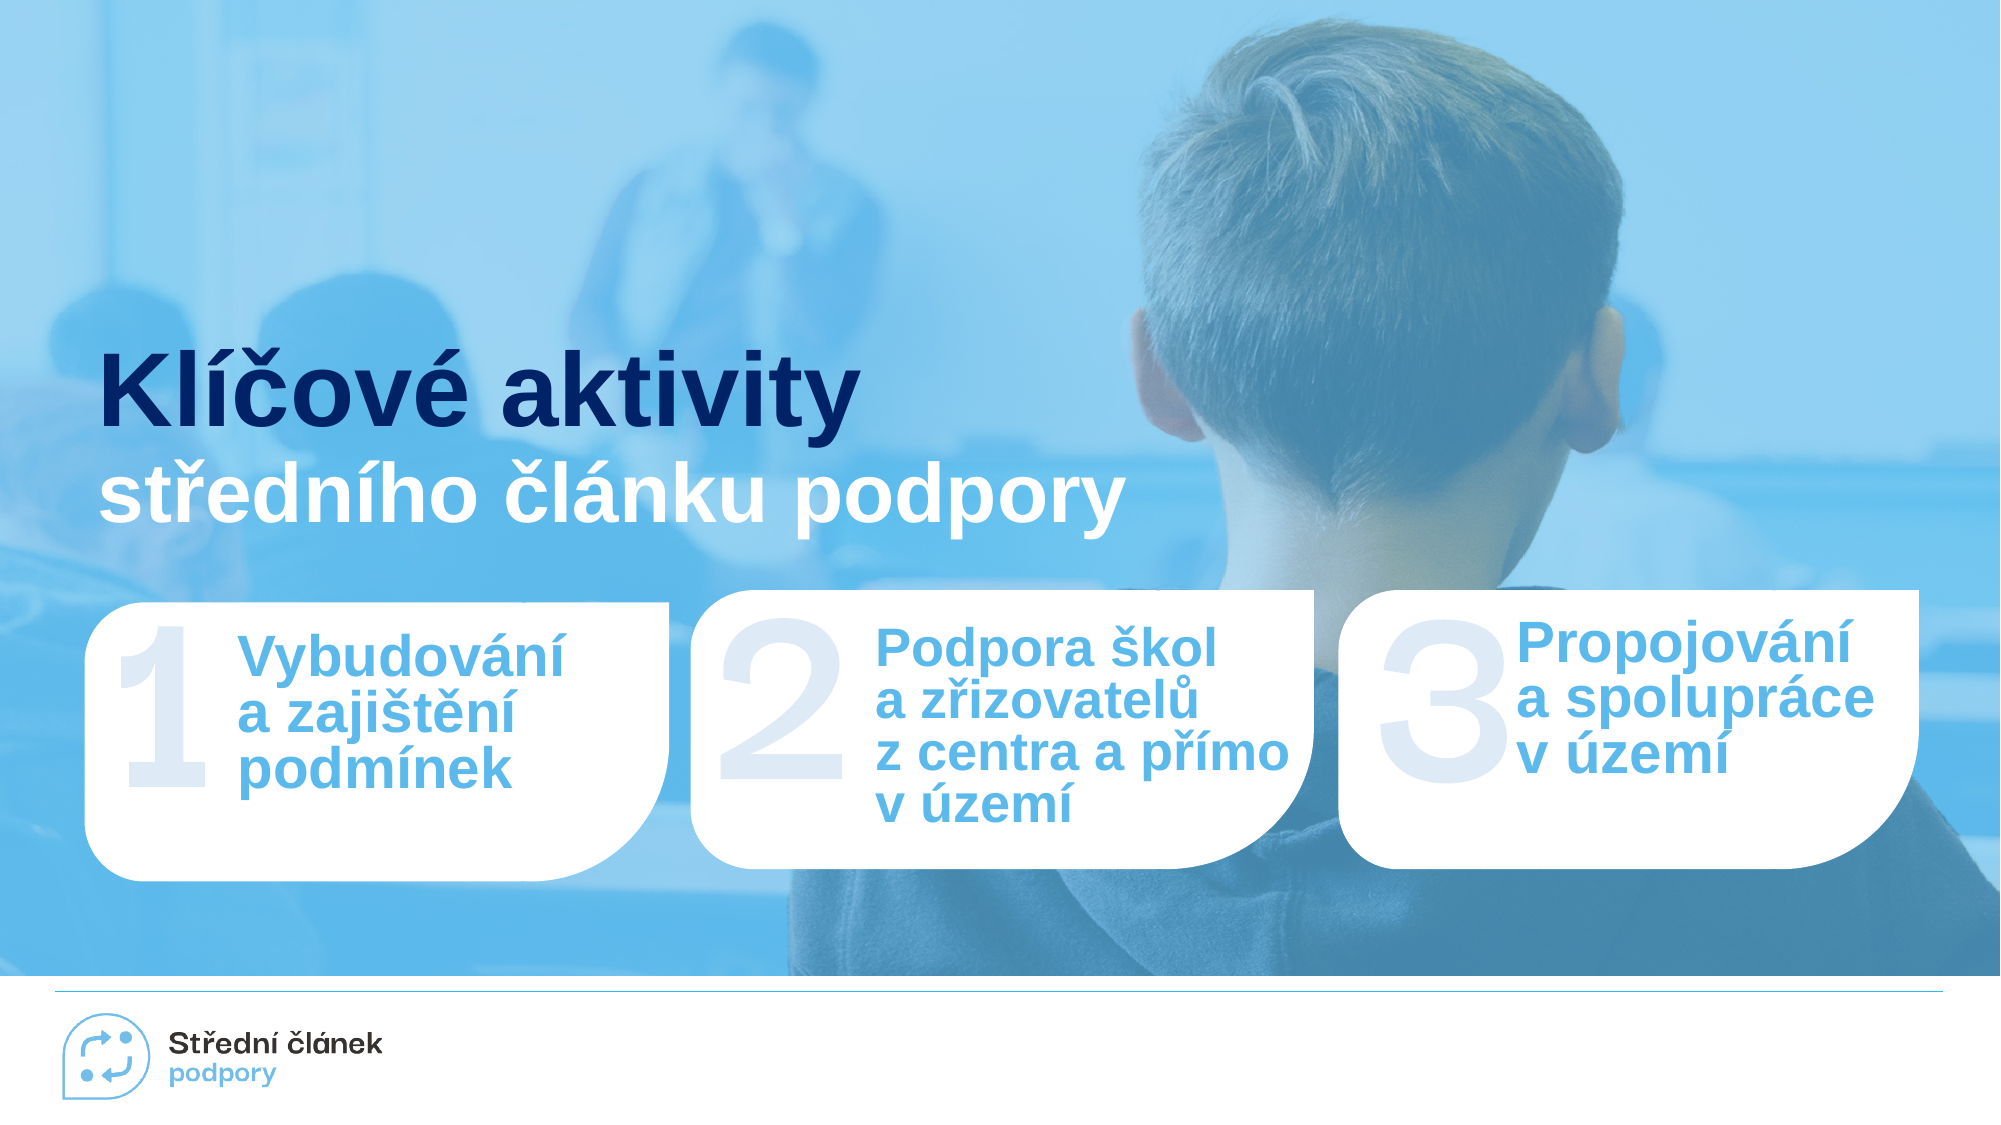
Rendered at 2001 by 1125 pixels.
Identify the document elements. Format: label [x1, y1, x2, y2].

picture [0, 0, 2000, 976]
picture [55, 997, 383, 1119]
